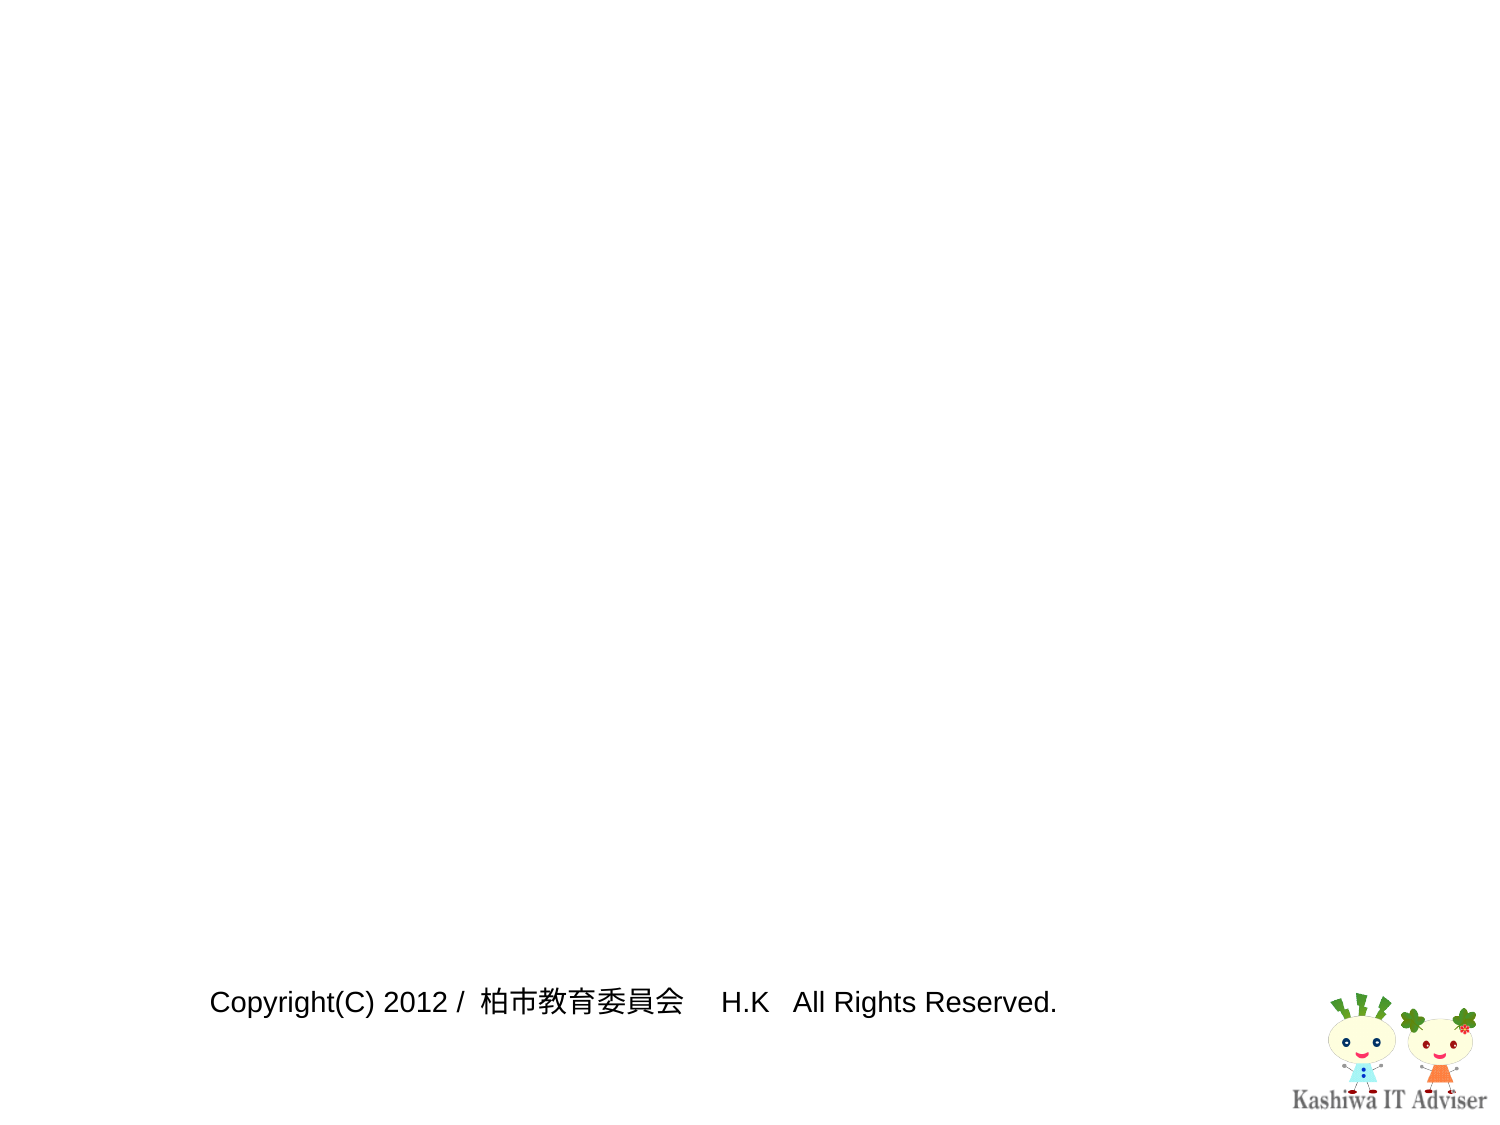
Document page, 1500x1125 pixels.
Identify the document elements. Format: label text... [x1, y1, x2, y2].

text_box Copyright(C) 2012 / 柏市教育委員会 H.K All Rights Reserved. [194, 976, 1199, 1061]
picture [1292, 992, 1488, 1110]
